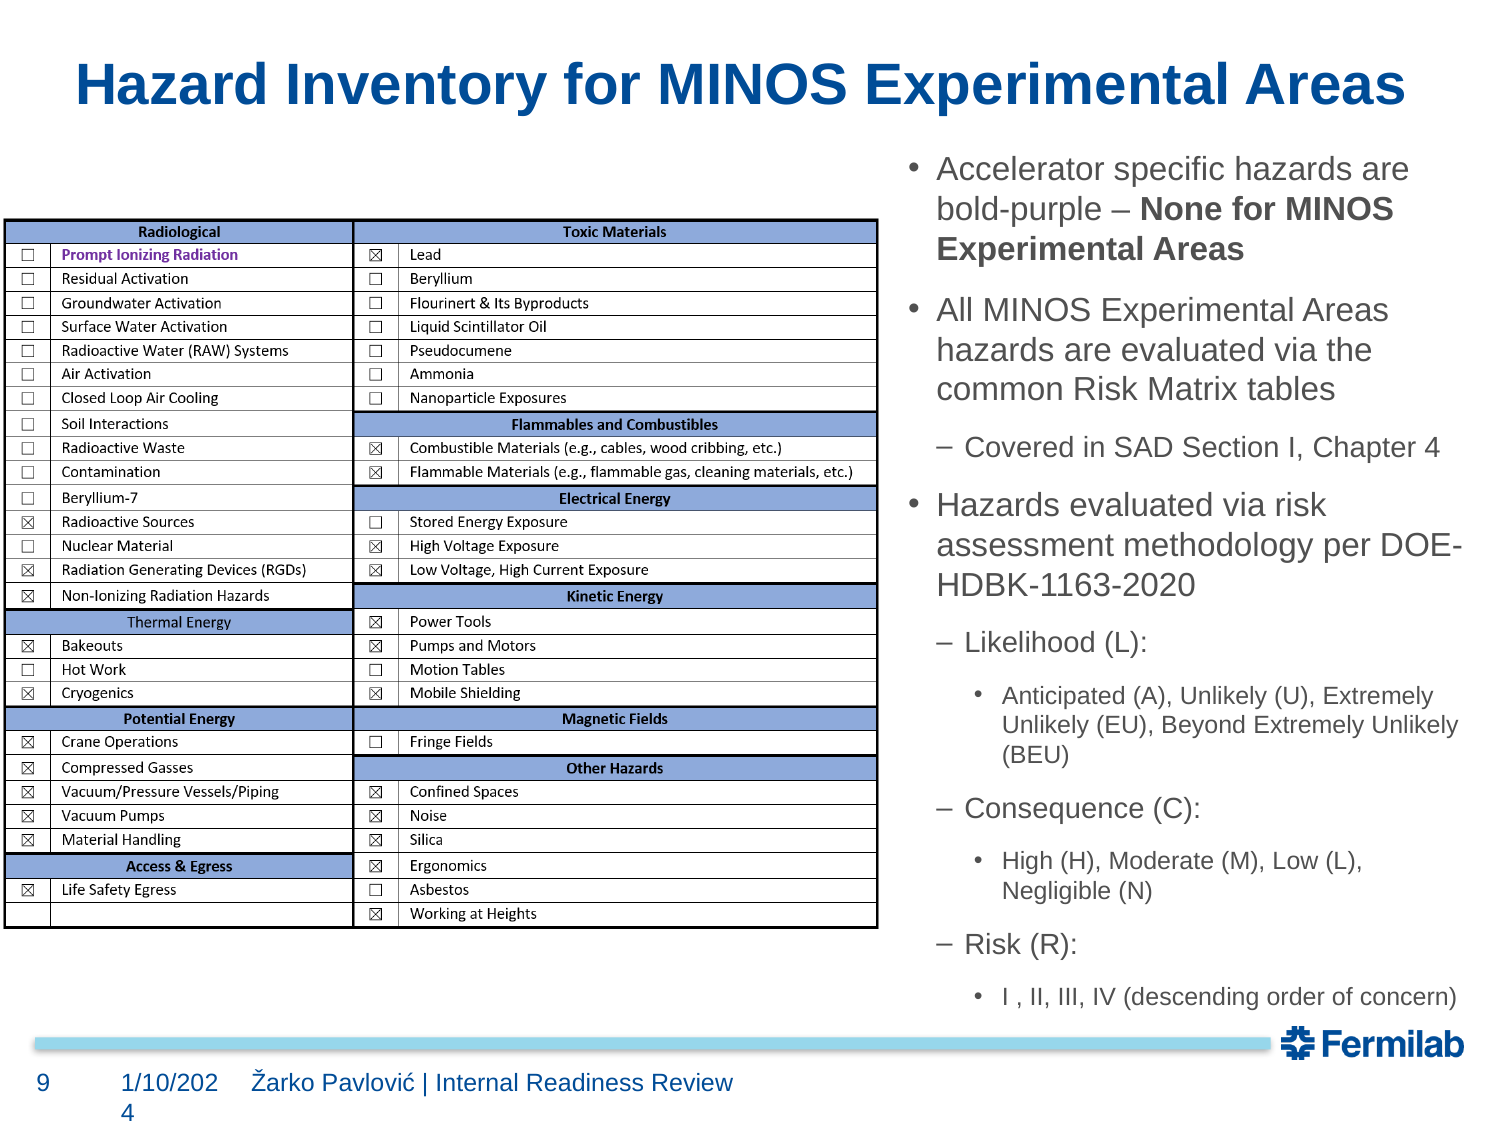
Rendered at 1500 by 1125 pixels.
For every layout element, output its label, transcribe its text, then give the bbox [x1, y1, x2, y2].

footer Žarko Pavlović | Internal Readiness Review [251, 1066, 1279, 1107]
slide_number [120, 1066, 232, 1107]
title Hazard Inventory for MINOS Experimental Areas [75, 46, 1500, 117]
picture [1281, 1026, 1464, 1060]
list Accelerator specific hazards are bold-purple – None for MINOS Experimental Areas All MINOS Experimental Areas hazards are evaluated via the common Risk Matrix tables Covered in SAD Section I, Chapter 4 Hazards evaluated via risk assessment methodology per DOE-HDBK-1163-2020 Likelihood (L): Anticipated (A), Unlikely (U), Extremely Unlikely (EU), Beyond Extremely Unlikely (BEU) Consequence (C): High (H), Moderate (M), Low (L), Negligible (N) Risk (R): I , II, III, IV (descending order of concern) [908, 147, 1469, 978]
slide_number 9 [36, 1066, 105, 1106]
picture [0, 213, 884, 934]
